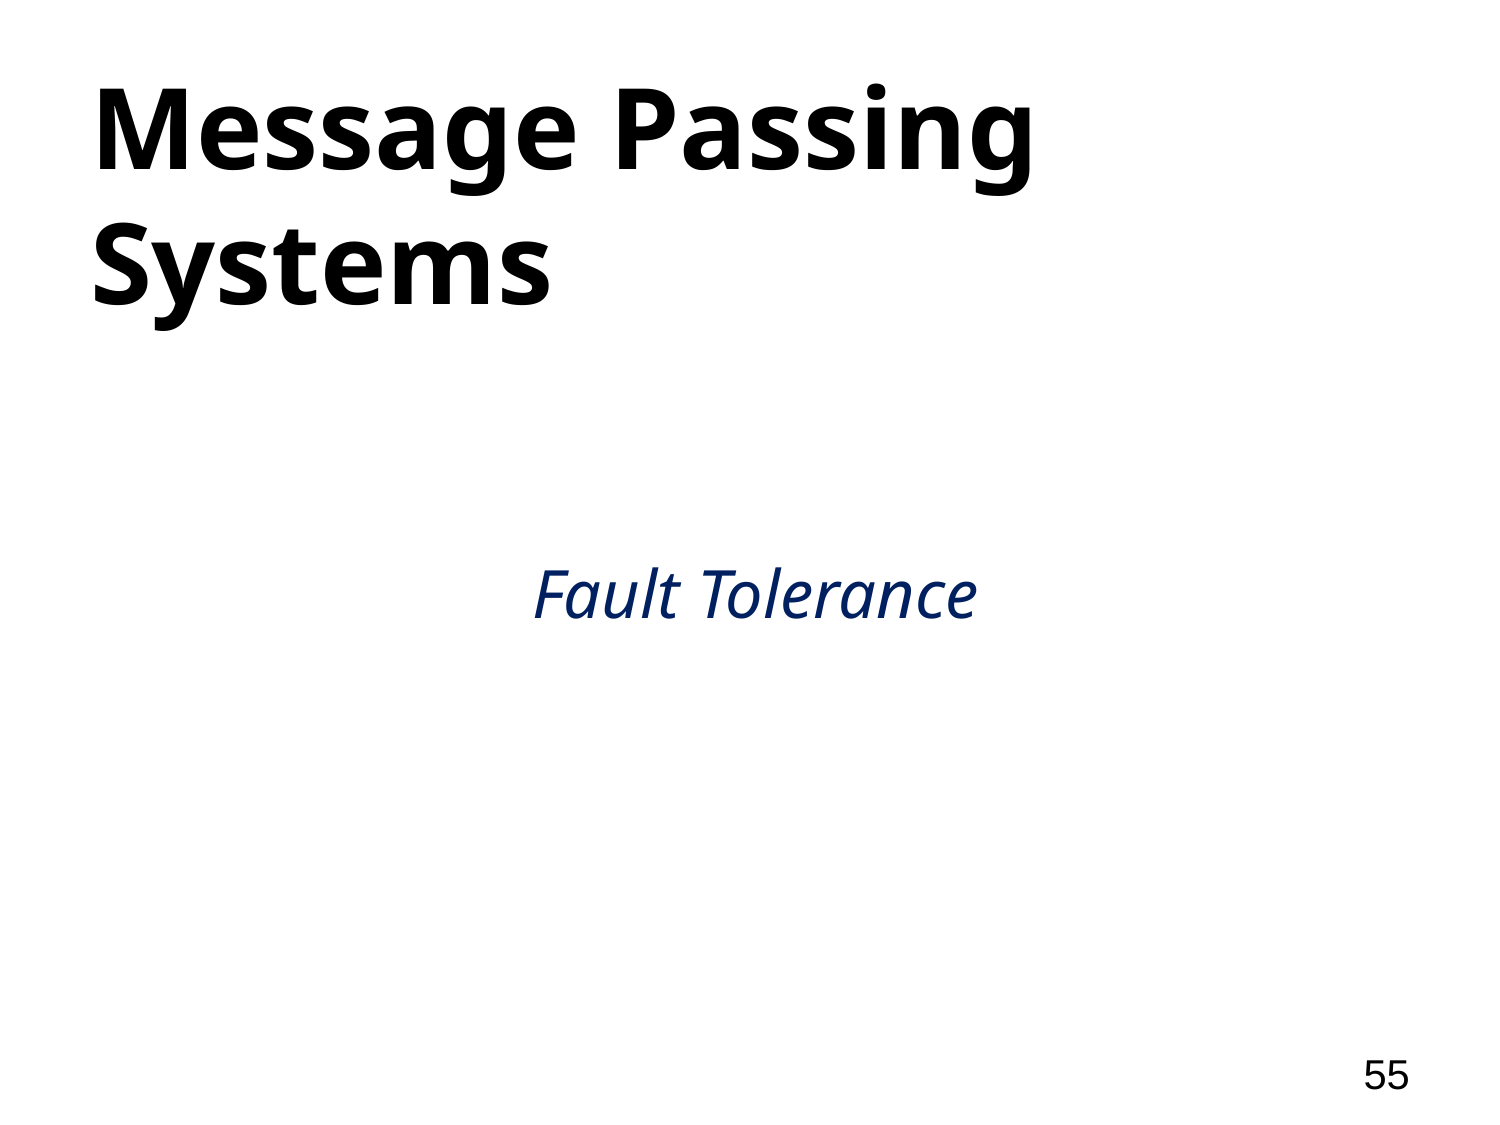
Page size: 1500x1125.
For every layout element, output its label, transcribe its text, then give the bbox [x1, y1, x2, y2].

slide_number 55 [1074, 1042, 1425, 1103]
text_box Fault Tolerance [81, 468, 1430, 715]
title Message Passing Systems [74, 97, 1426, 286]
